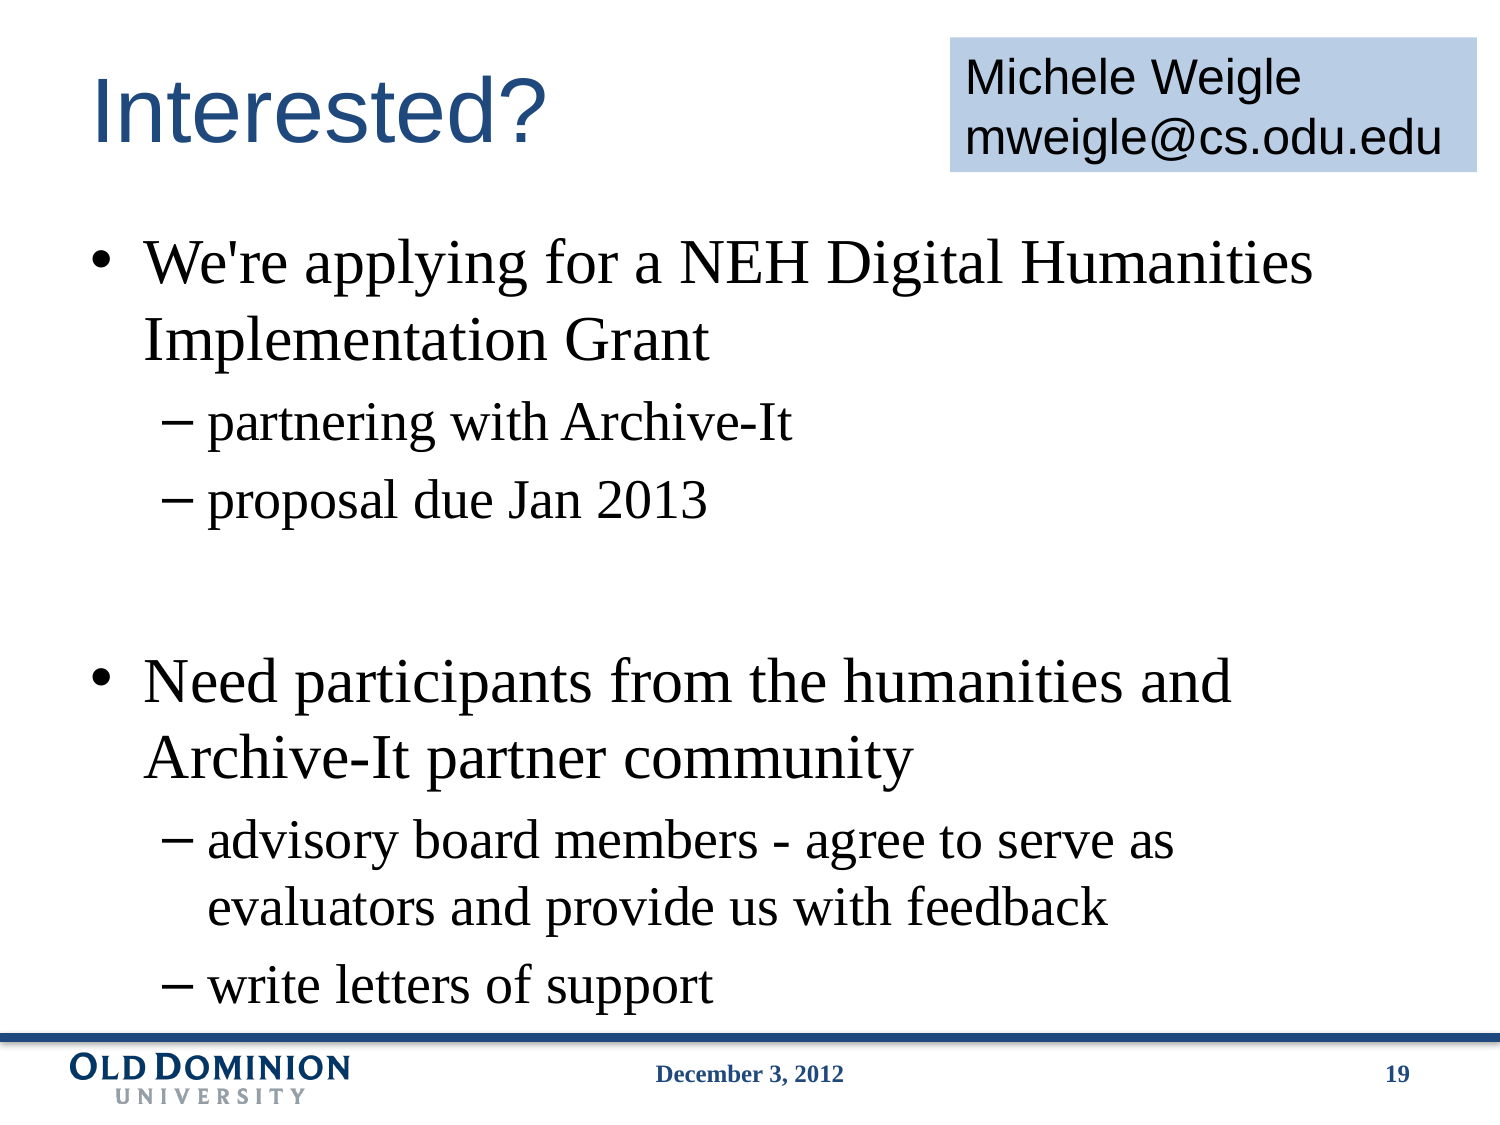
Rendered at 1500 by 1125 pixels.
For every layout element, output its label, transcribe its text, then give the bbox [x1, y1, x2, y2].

text_box Michele Weigle mweigle@cs.odu.edu [950, 37, 1477, 173]
list We're applying for a NEH Digital Humanities Implementation Grant partnering with Archive-It proposal due Jan 2013 Need participants from the humanities and Archive-It partner community advisory board members - agree to serve as evaluators and provide us with feedback write letters of support [75, 212, 1425, 1025]
slide_number 19 [1137, 1042, 1425, 1103]
title Interested? [75, 12, 1425, 200]
footer December 3, 2012 [387, 1042, 1113, 1103]
picture [70, 1042, 350, 1104]
